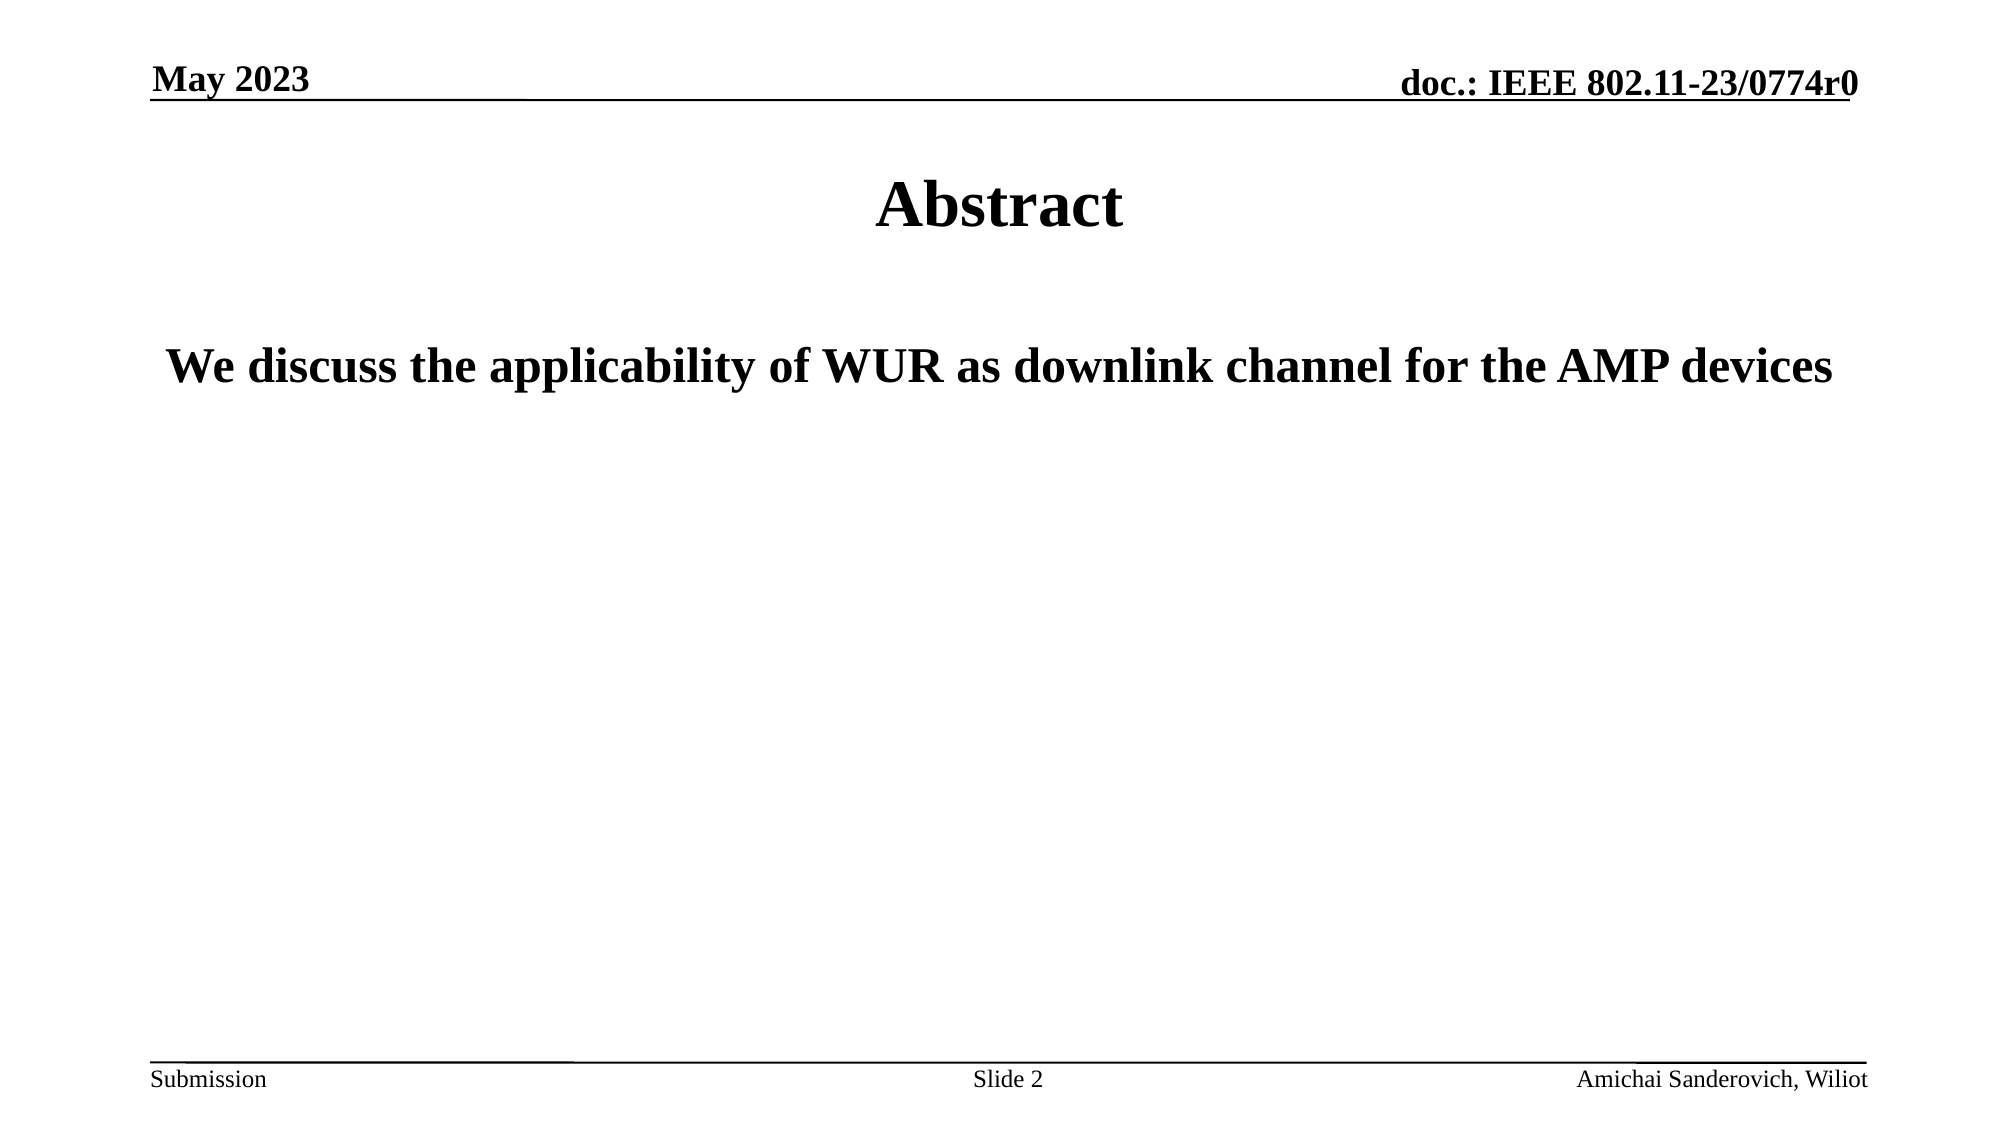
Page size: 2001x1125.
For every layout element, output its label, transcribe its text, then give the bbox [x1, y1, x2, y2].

title Abstract [149, 112, 1850, 288]
footer Amichai Sanderovich, Wiliot [1171, 1061, 1869, 1093]
list We discuss the applicability of WUR as downlink channel for the AMP devices [149, 324, 1850, 1000]
slide_number Slide 2 [950, 1061, 1067, 1123]
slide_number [152, 54, 563, 100]
